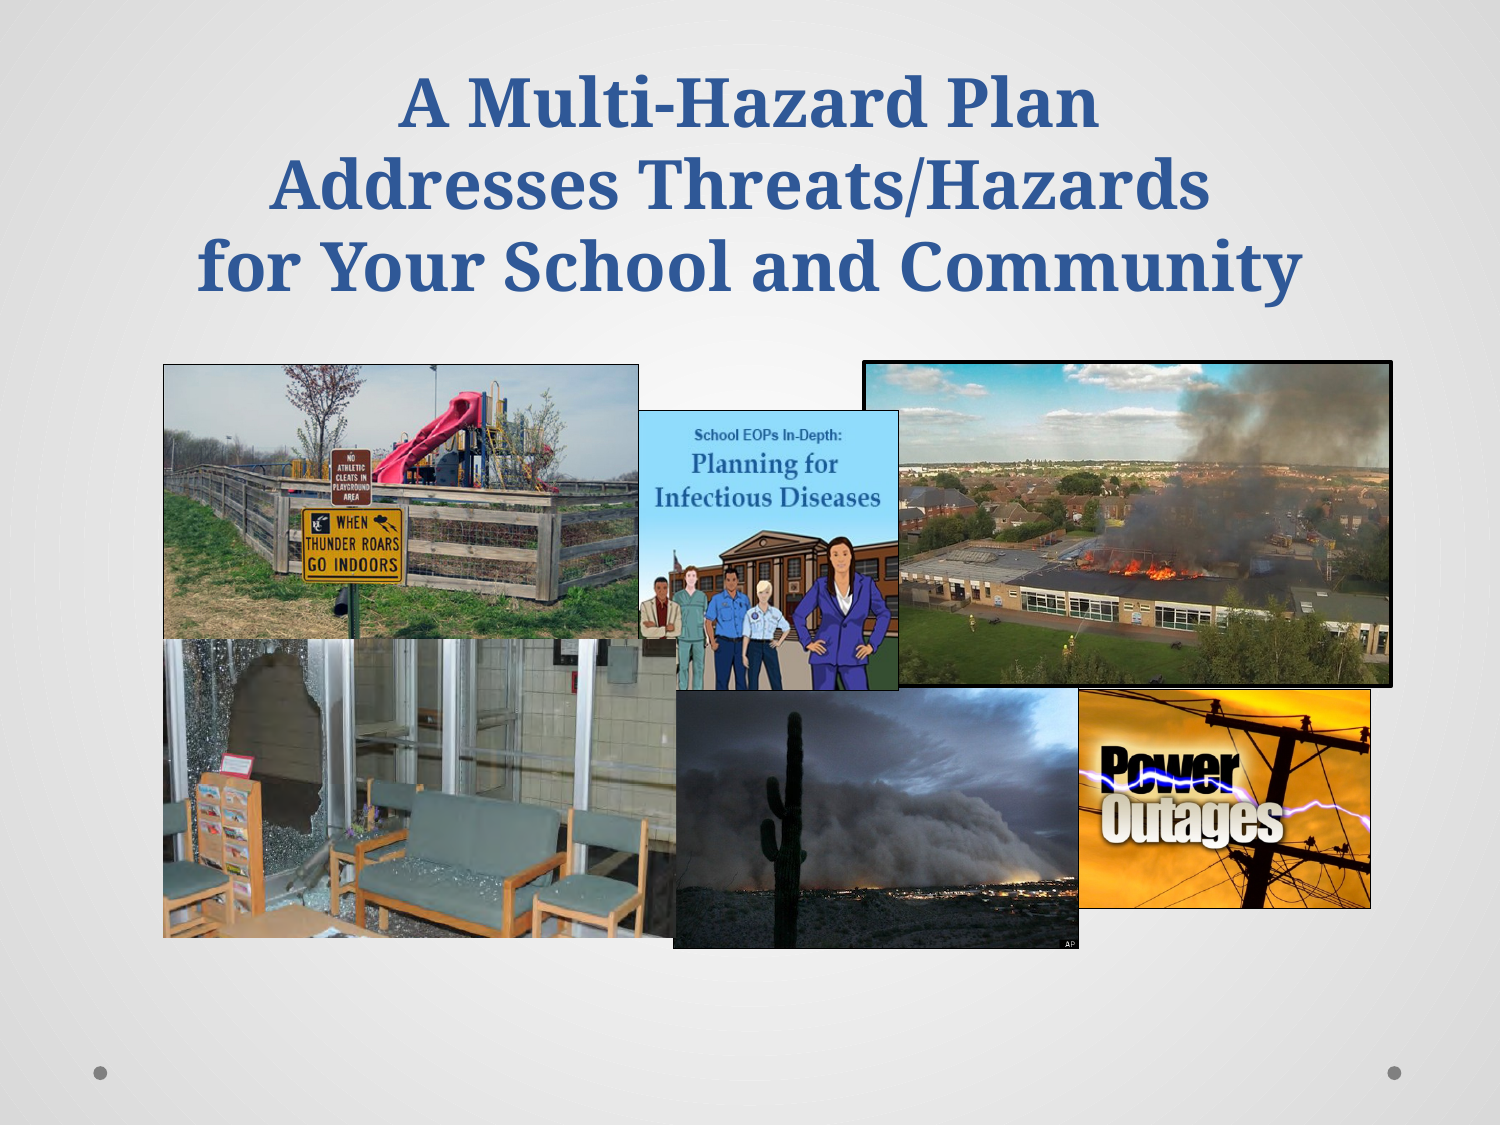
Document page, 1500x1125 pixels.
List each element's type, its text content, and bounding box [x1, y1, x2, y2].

title A Multi-Hazard Plan Addresses Threats/Hazards for Your School and Community [74, 49, 1426, 313]
picture [162, 363, 1390, 949]
